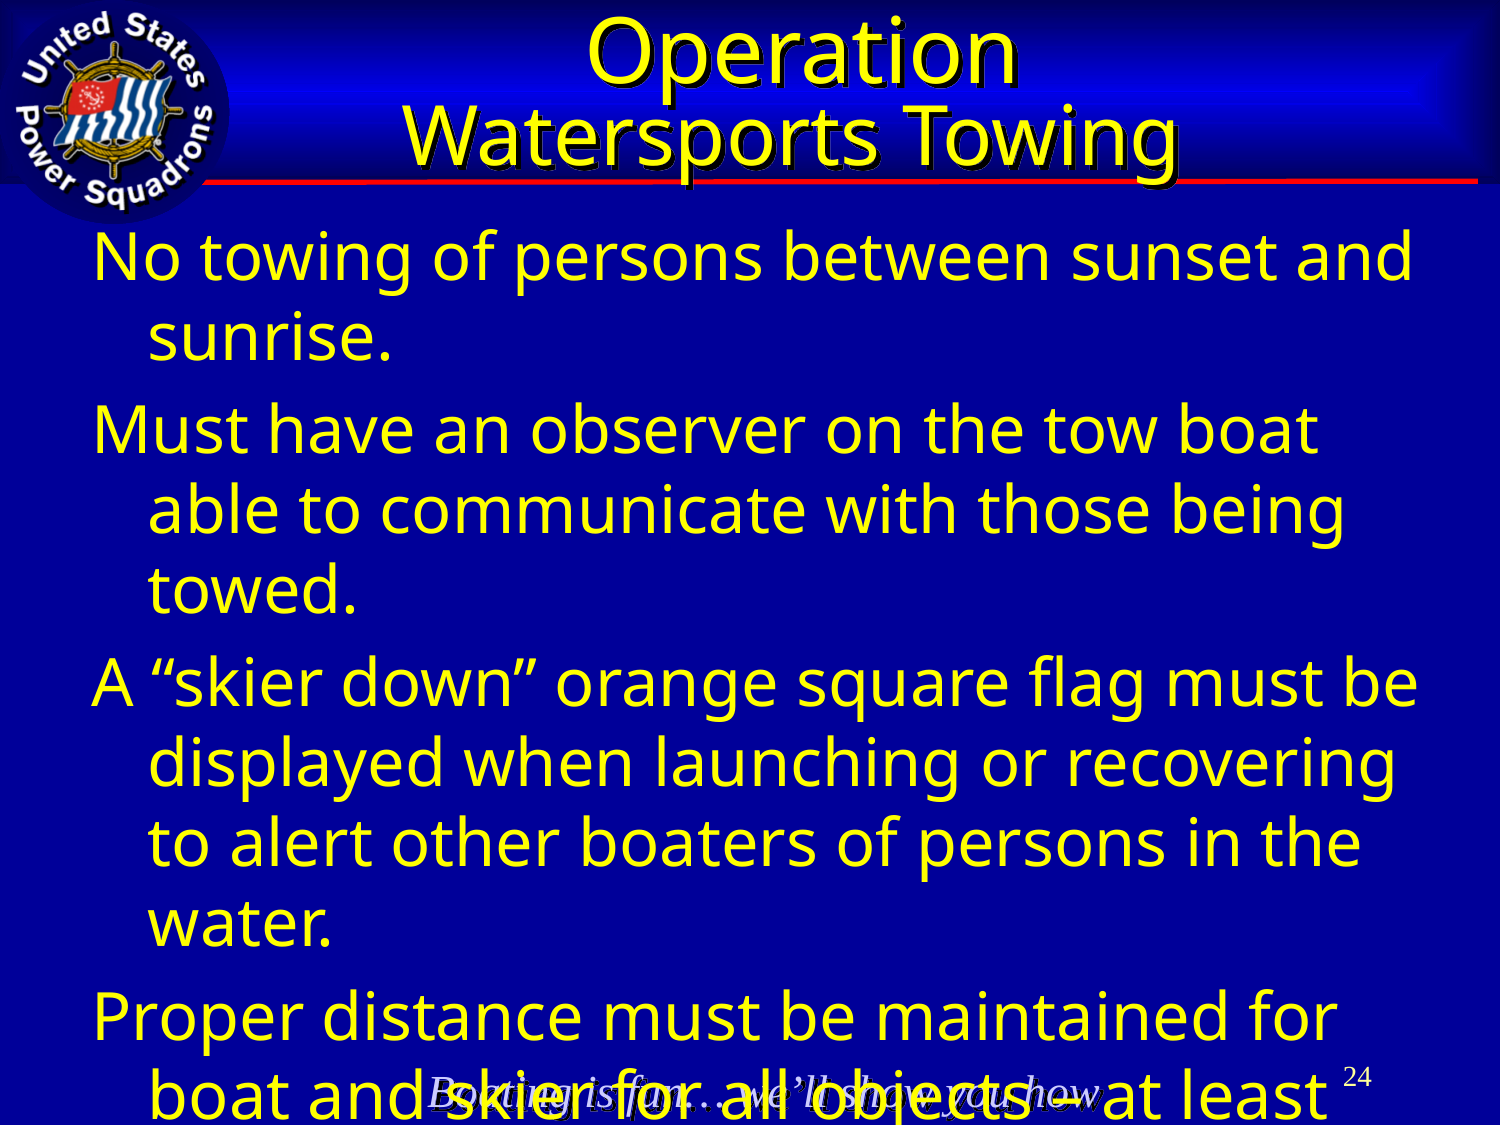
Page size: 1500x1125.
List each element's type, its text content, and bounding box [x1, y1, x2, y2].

slide_number 24 [1074, 1049, 1388, 1125]
picture [9, 7, 217, 214]
title Operation Watersports Towing [171, 10, 1435, 185]
list No towing of persons between sunset and sunrise. Must have an observer on the tow boat able to communicate with those being towed. A “skier down” orange square flag must be displayed when launching or recovering to alert other boaters of persons in the water. Proper distance must be maintained for boat and skier for all objects – at least twice the tow length is good practice [76, 206, 1440, 944]
